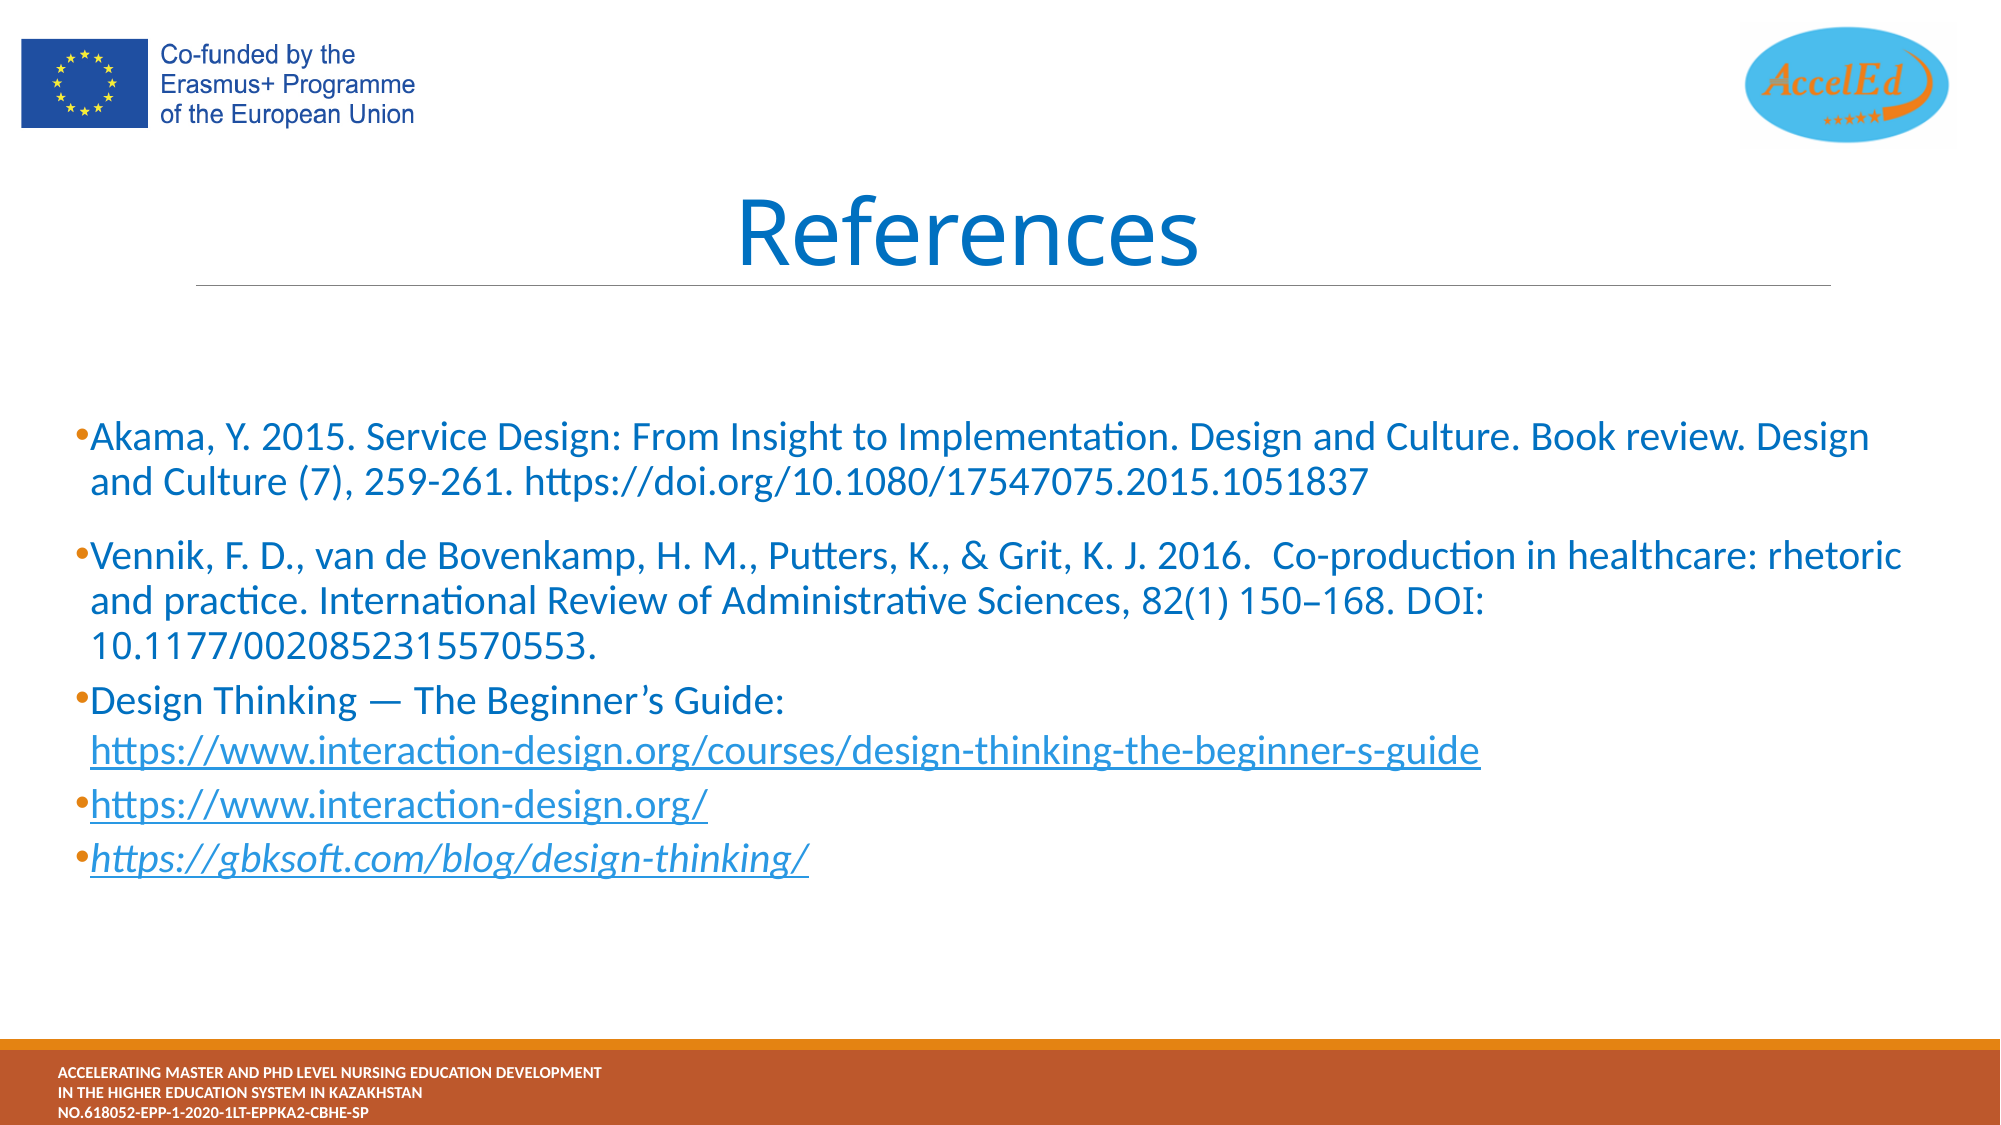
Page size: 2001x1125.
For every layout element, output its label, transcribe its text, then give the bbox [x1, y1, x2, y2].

picture [0, 20, 578, 144]
list Akama, Y. 2015. Service Design: From Insight to Implementation. Design and Culture. Book review. Design and Culture (7), 259-261. https://doi.org/10.1080/17547075.2015.1051837 Vennik, F. D., van de Bovenkamp, H. M., Putters, K., & Grit, K. J. 2016. Co-production in healthcare: rhetoric and practice. International Review of Administrative Sciences, 82(1) 150–168. DOI: 10.1177/0020852315570553. Design Thinking — The Beginner’s Guide: https://www.interaction-design.org/courses/design-thinking-the-beginner-s-guide https://www.interaction-design.org/ https://gbksoft.com/blog/design-thinking/ [75, 327, 1925, 988]
title References [43, 159, 1894, 292]
picture [1740, 22, 1957, 149]
